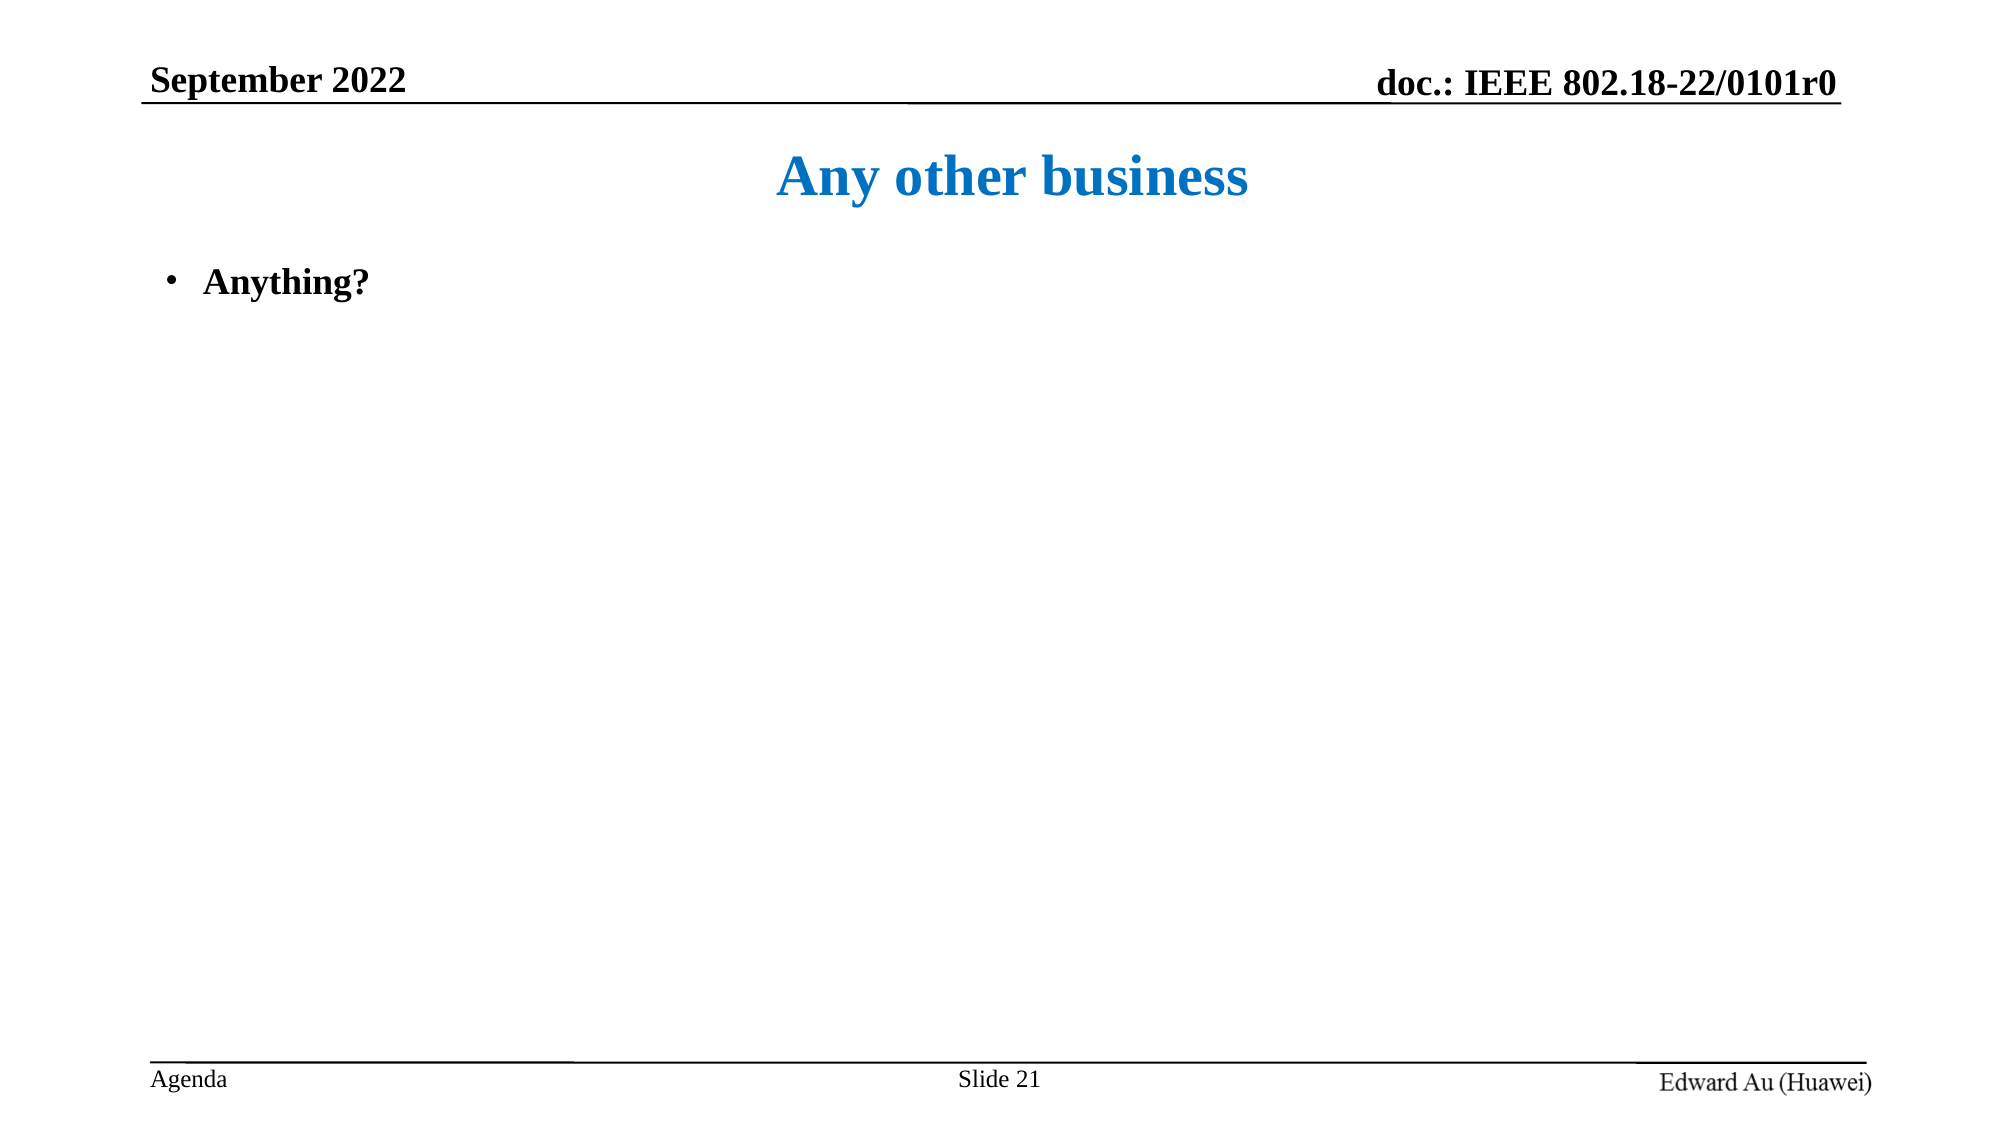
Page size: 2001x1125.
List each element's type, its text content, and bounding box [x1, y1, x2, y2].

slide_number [149, 54, 651, 101]
slide_number Slide 21 [933, 1061, 1067, 1123]
picture [1174, 1058, 1887, 1113]
title Any other business [162, 99, 1864, 246]
list Anything? [149, 249, 1869, 925]
